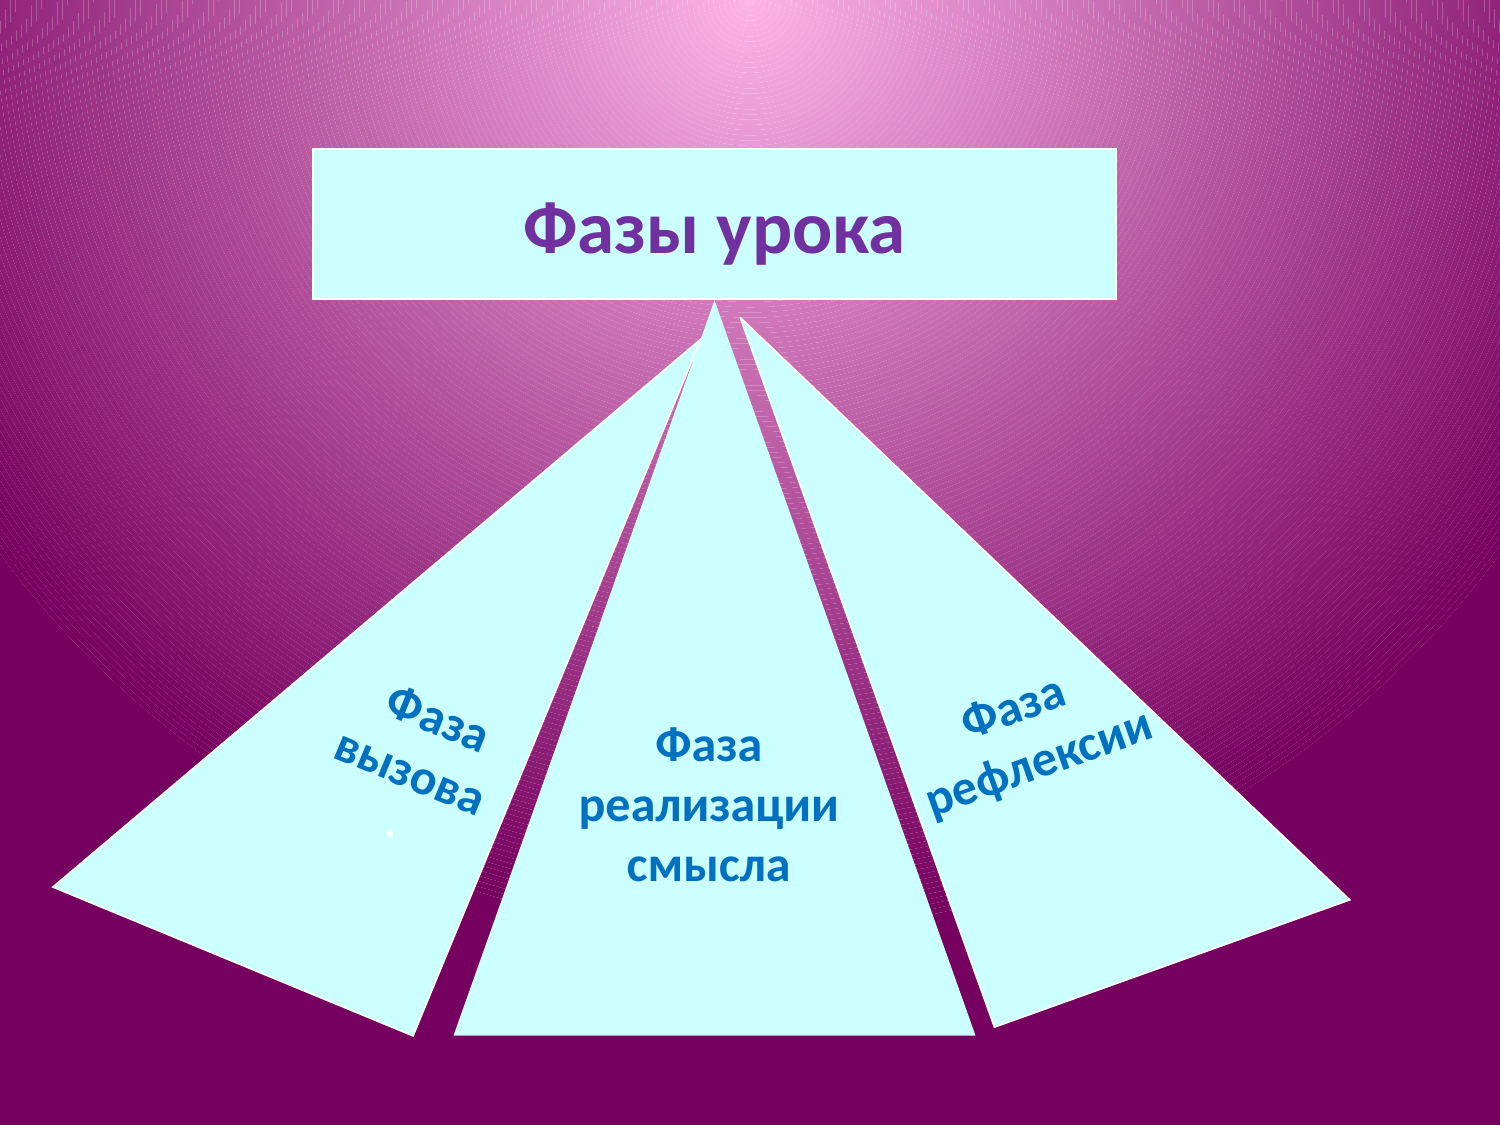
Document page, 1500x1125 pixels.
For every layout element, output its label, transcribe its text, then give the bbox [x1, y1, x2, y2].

text_box Фаза вызова . [52, 338, 702, 1036]
text_box Фаза реализации смысла [454, 302, 975, 1035]
text_box Фаза рефлексии [740, 317, 1350, 1028]
text_box Фазы урока [312, 148, 1117, 299]
